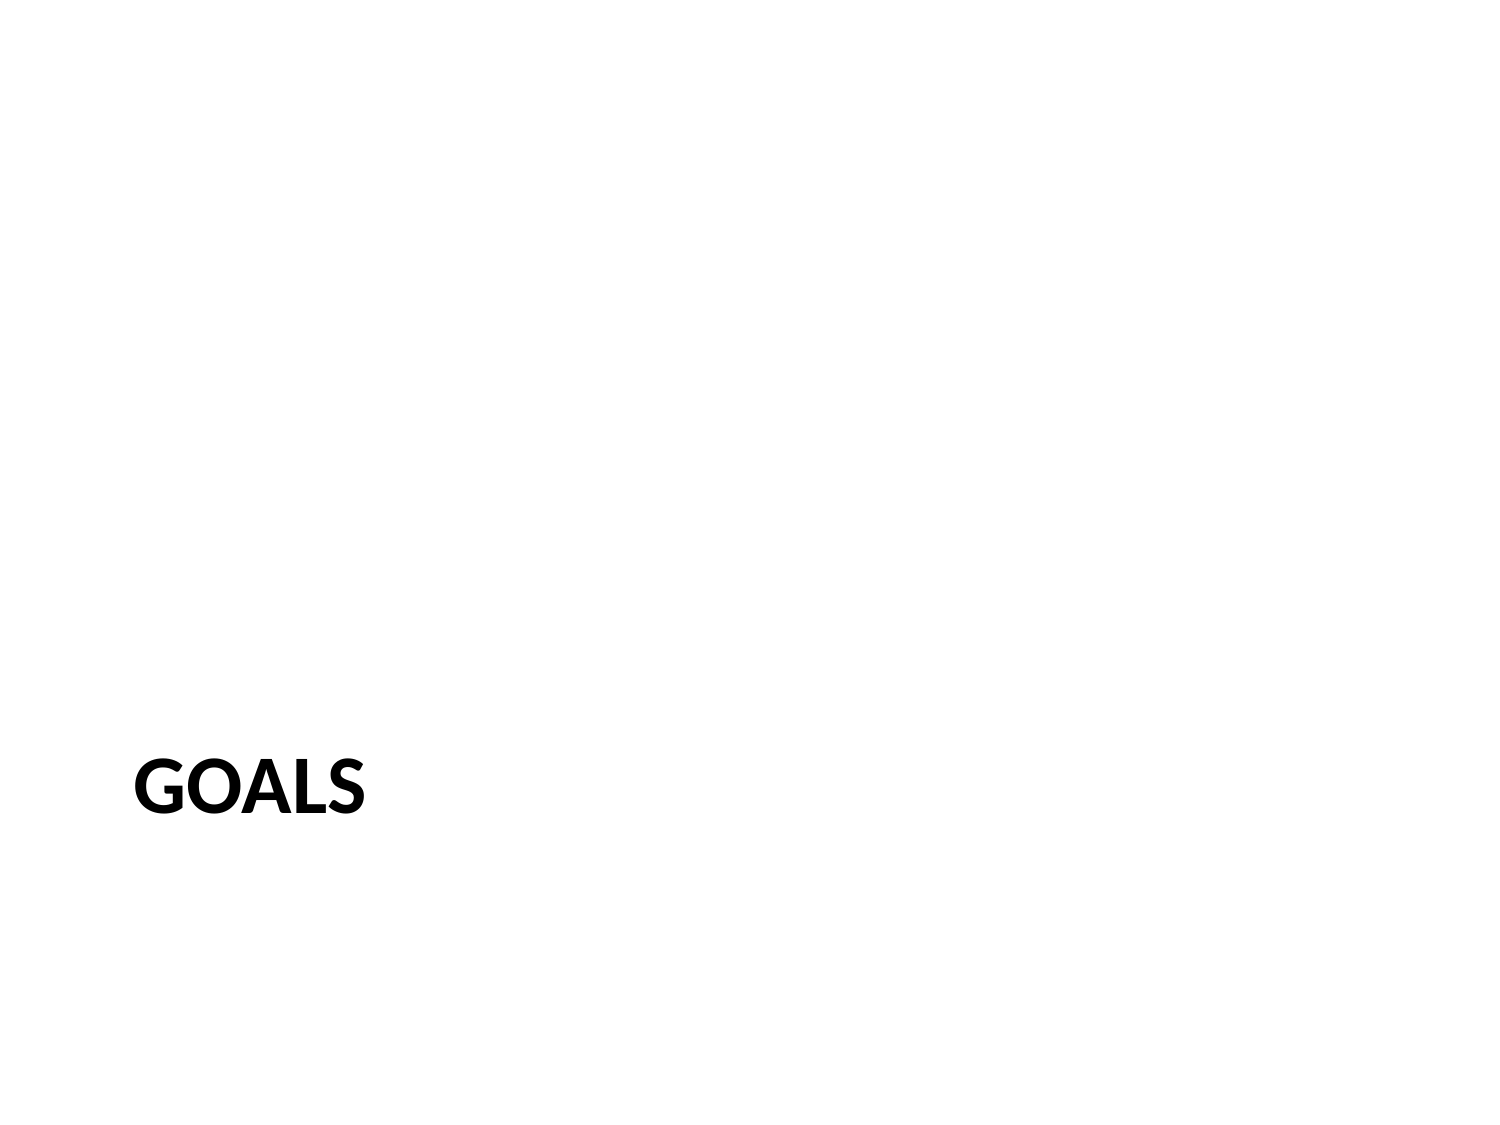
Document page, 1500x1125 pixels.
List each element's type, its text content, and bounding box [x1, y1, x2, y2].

title Goals [118, 722, 1394, 947]
